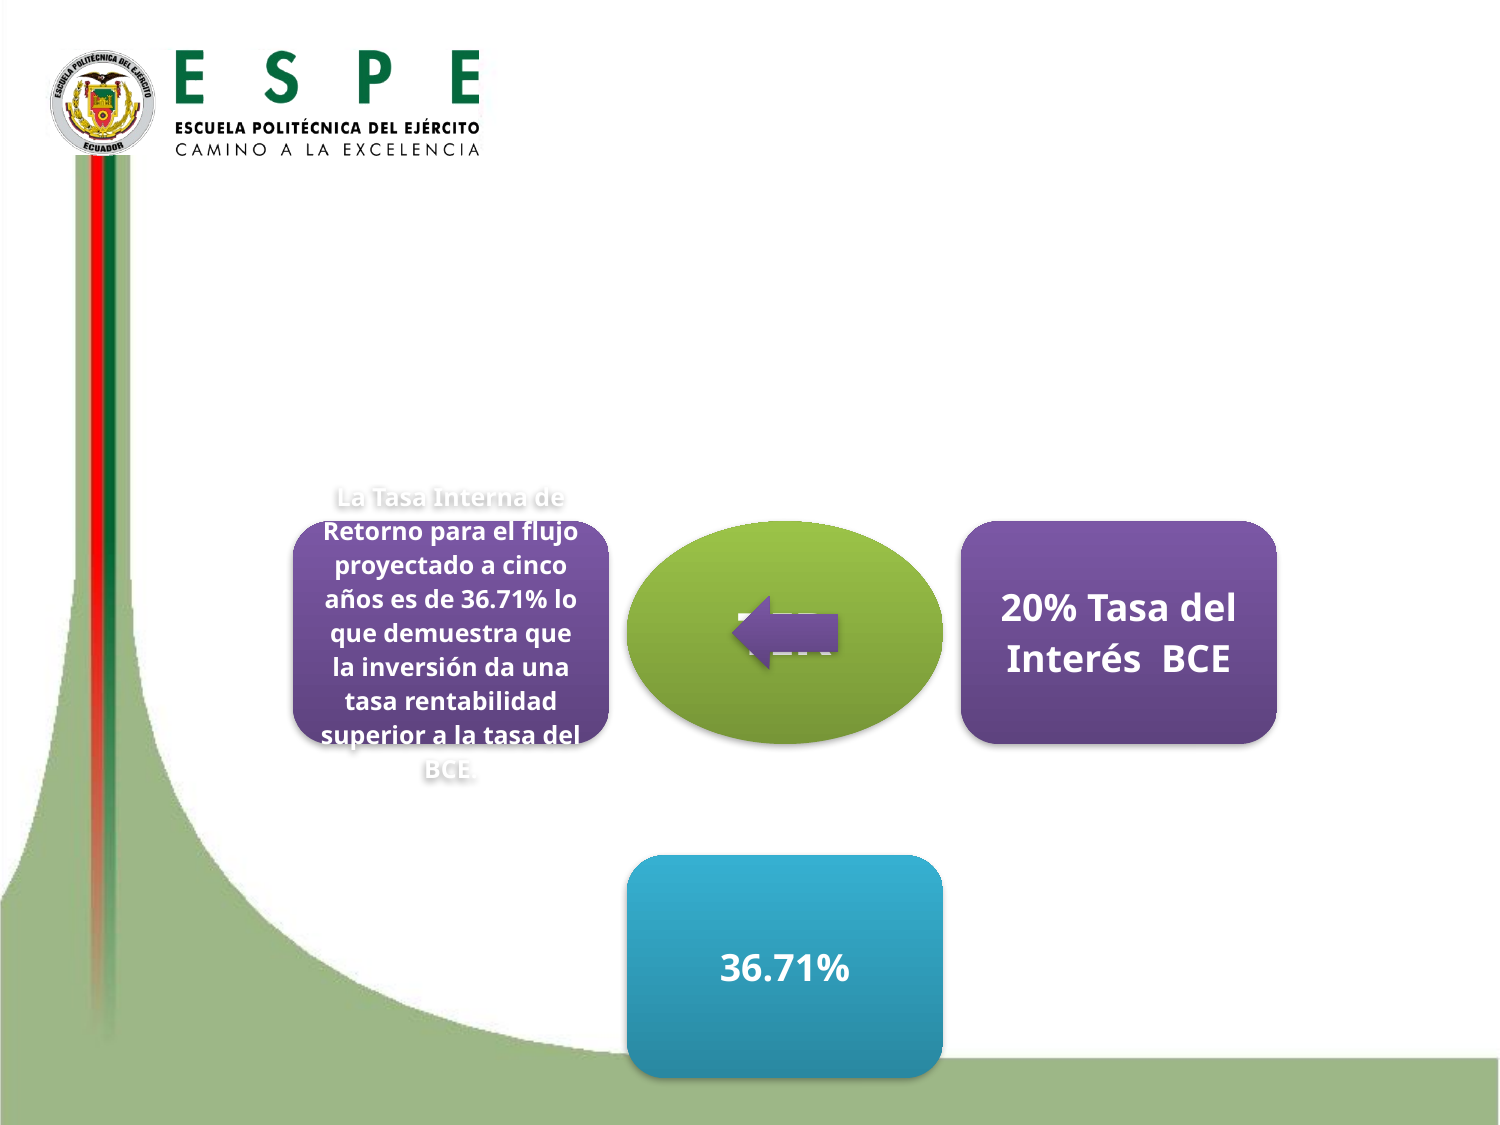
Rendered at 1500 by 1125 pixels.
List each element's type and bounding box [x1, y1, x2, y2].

picture [0, 0, 1500, 1125]
text_box [152, 187, 1419, 1079]
